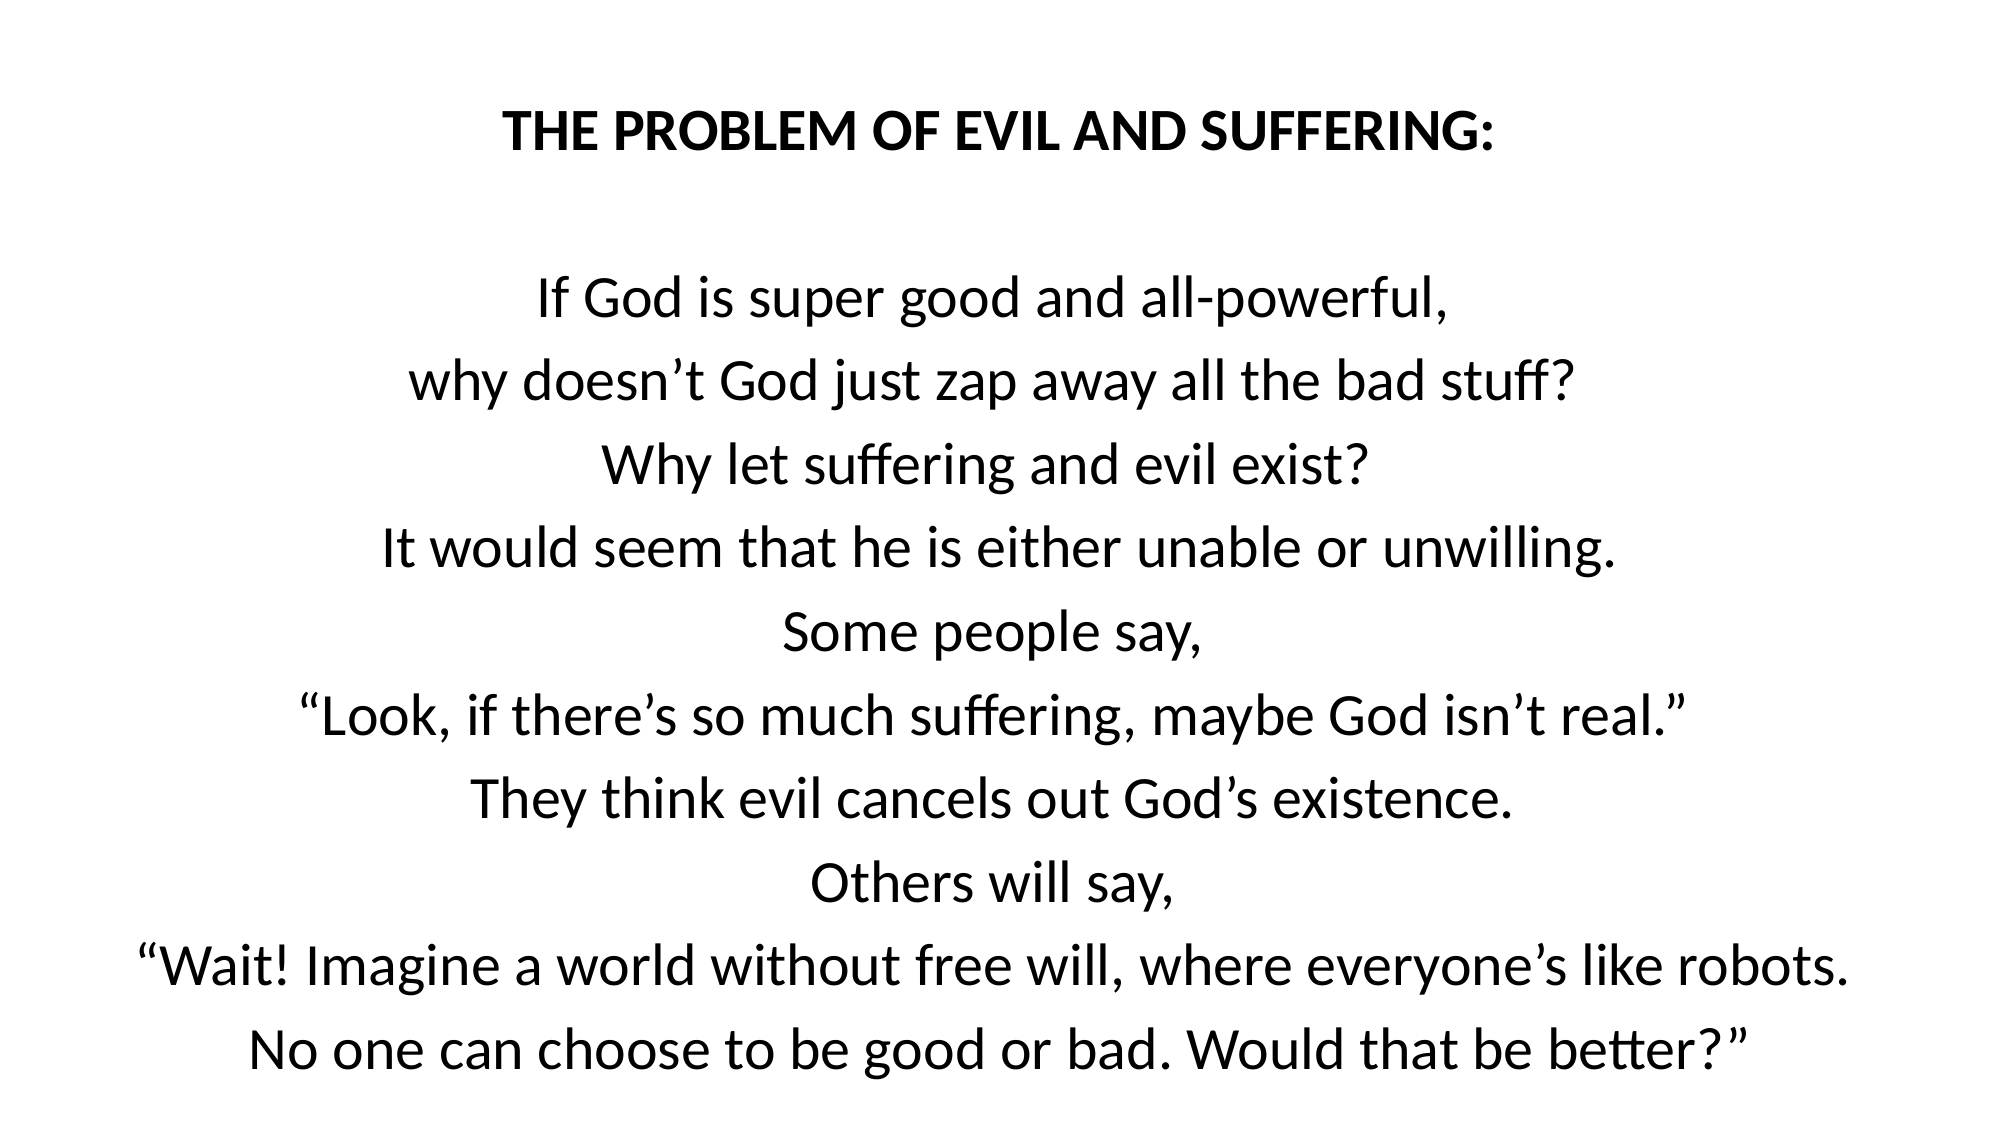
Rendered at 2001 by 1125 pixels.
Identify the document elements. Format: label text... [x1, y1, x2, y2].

list THE PROBLEM OF EVIL AND SUFFERING: If God is super good and all-powerful, why doesn’t God just zap away all the bad stuff? Why let suffering and evil exist? It would seem that he is either unable or unwilling. Some people say, “Look, if there’s so much suffering, maybe God isn’t real.” They think evil cancels out God’s existence. Others will say, “Wait! Imagine a world without free will, where everyone’s like robots. No one can choose to be good or bad. Would that be better?” [30, 0, 1970, 1094]
